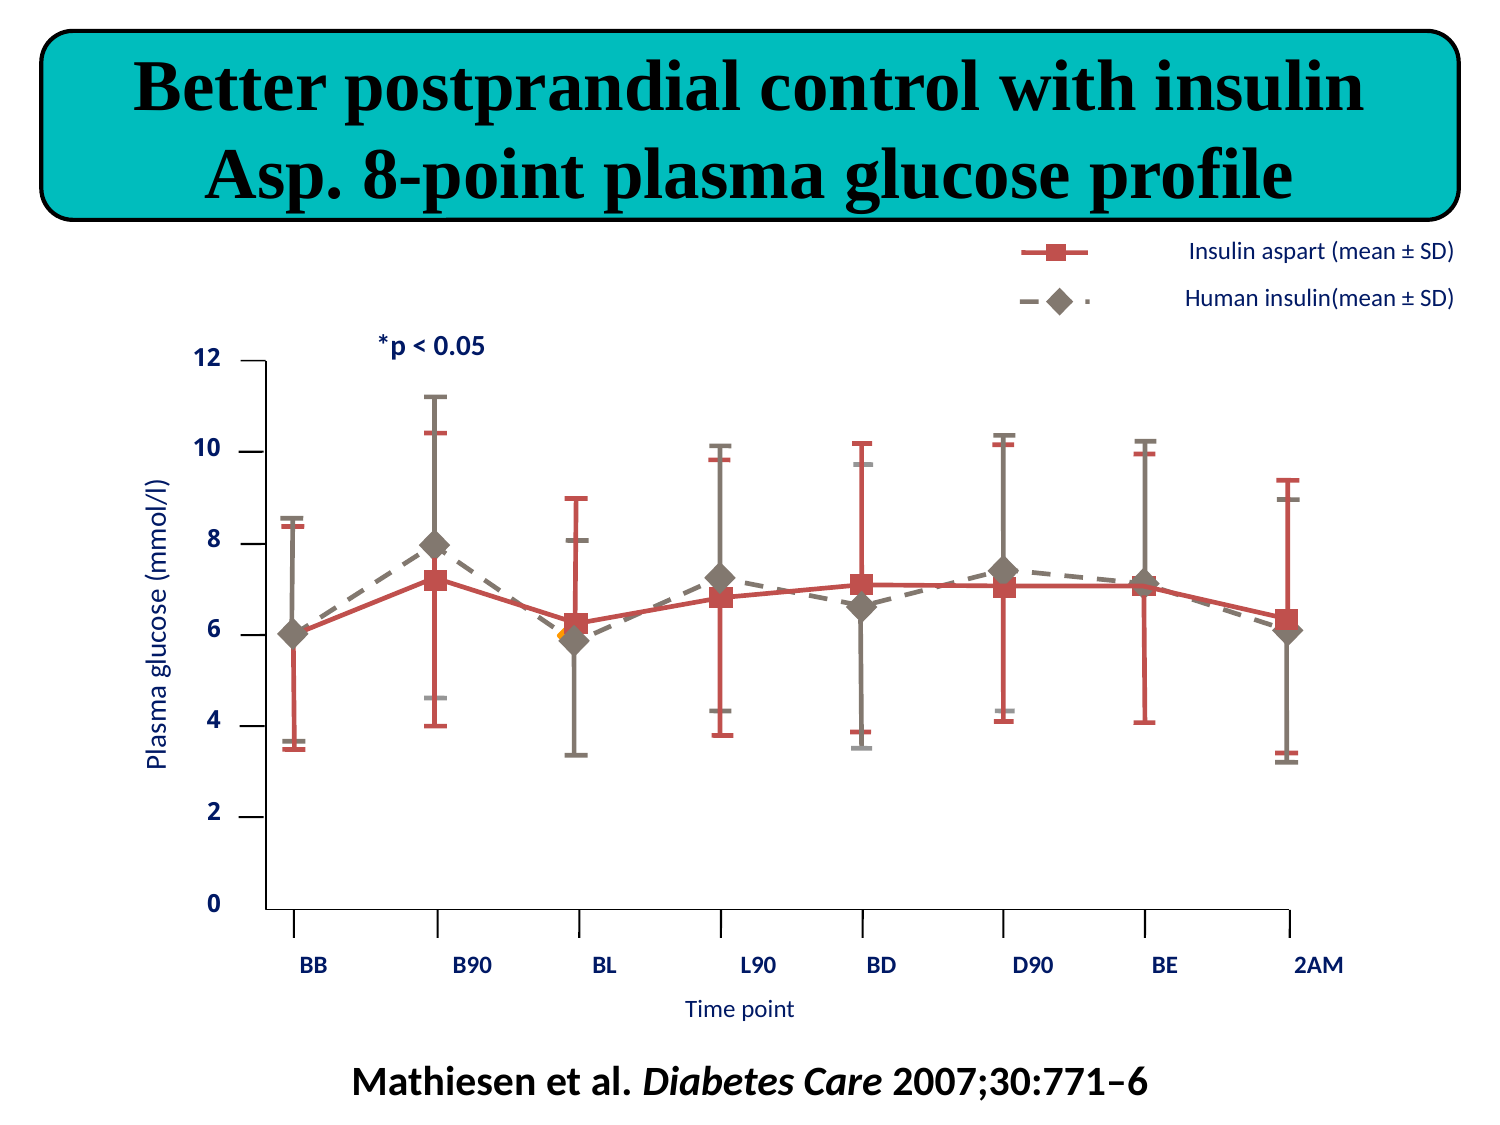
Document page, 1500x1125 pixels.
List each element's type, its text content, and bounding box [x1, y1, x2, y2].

text_box Better postprandial control with insulin Asp. 8-point plasma glucose profile [41, 30, 1459, 220]
text_box Mathiesen et al. Diabetes Care 2007;30:771–6 [0, 1046, 1500, 1112]
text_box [129, 228, 1456, 1024]
